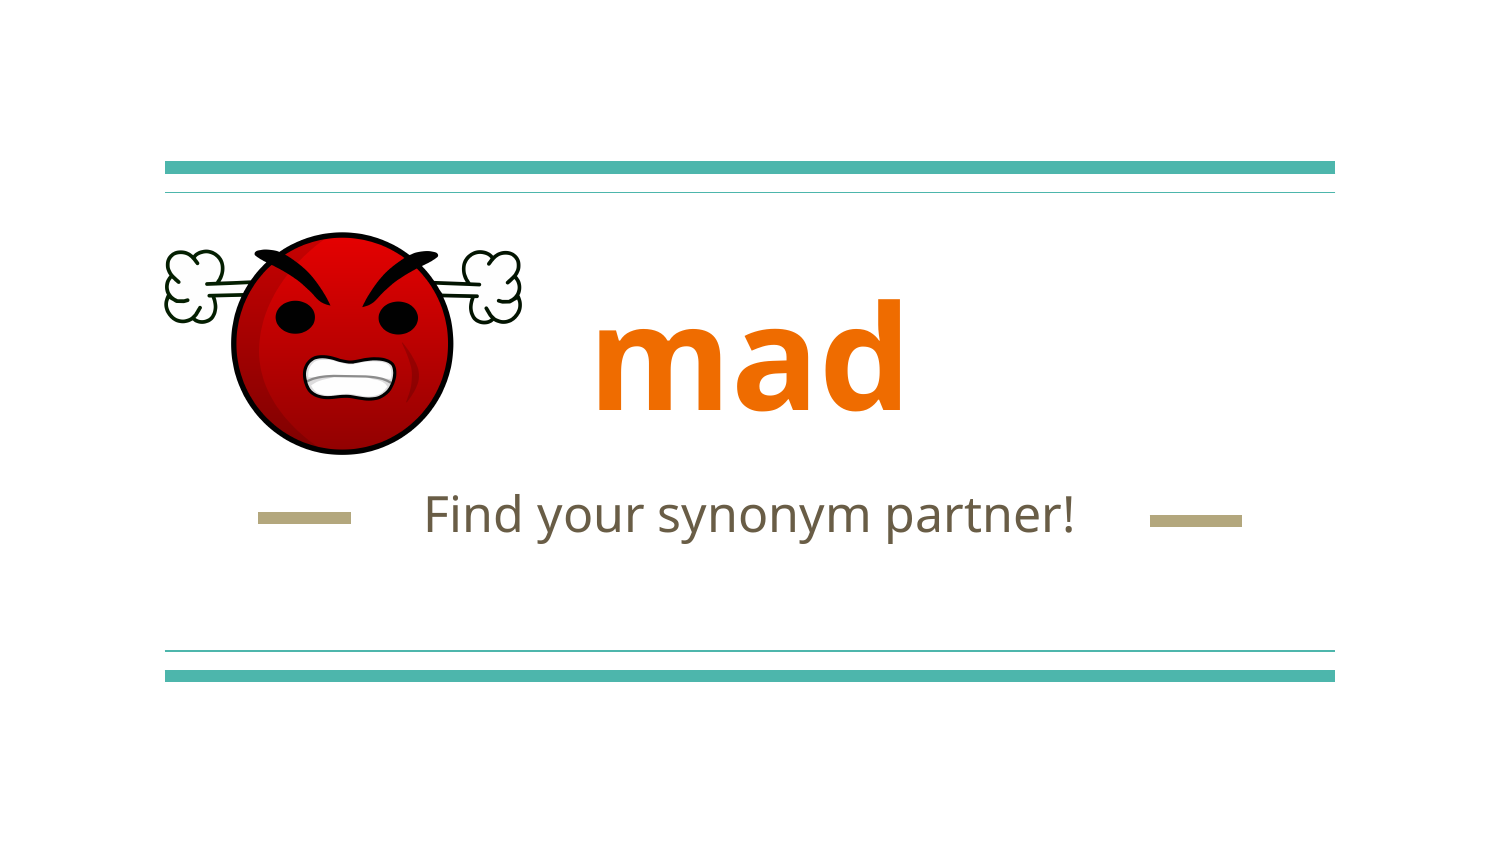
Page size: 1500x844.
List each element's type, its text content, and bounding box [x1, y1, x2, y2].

subtitle Find your synonym partner! [350, 467, 1150, 598]
title mad [527, 287, 1336, 456]
picture [164, 232, 522, 456]
